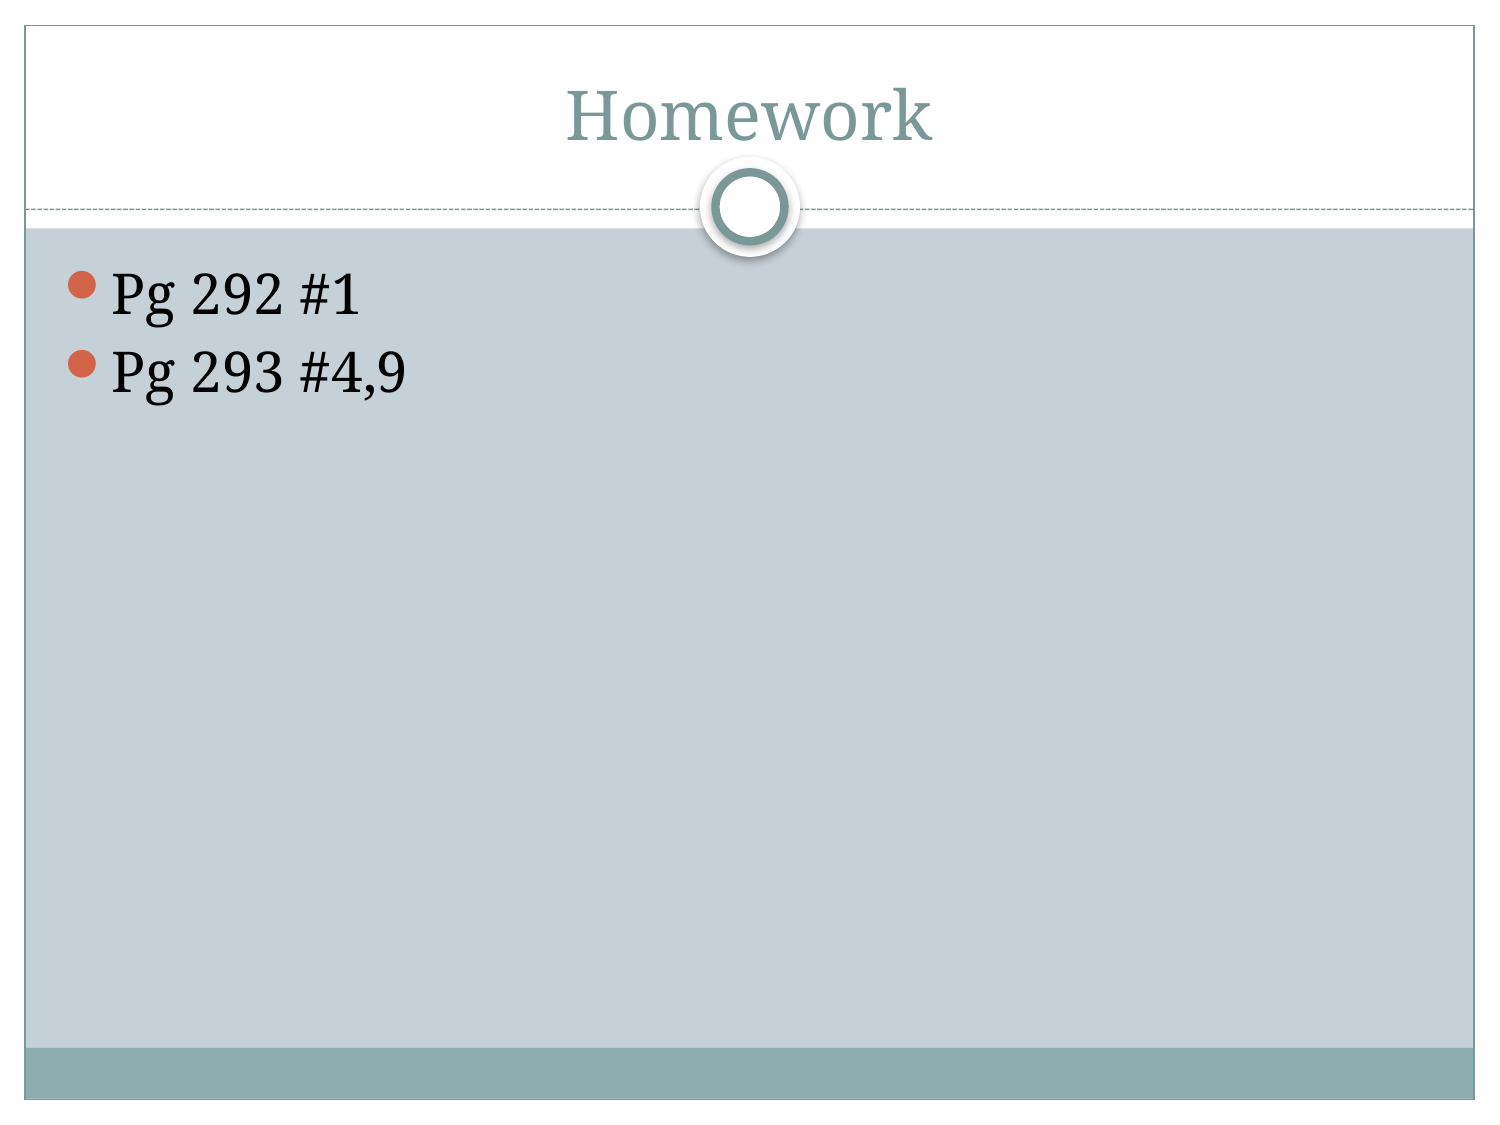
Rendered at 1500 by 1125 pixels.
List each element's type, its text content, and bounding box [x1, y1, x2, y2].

title Homework [49, 37, 1450, 162]
list Pg 292 #1 Pg 293 #4,9 [49, 250, 1445, 1001]
